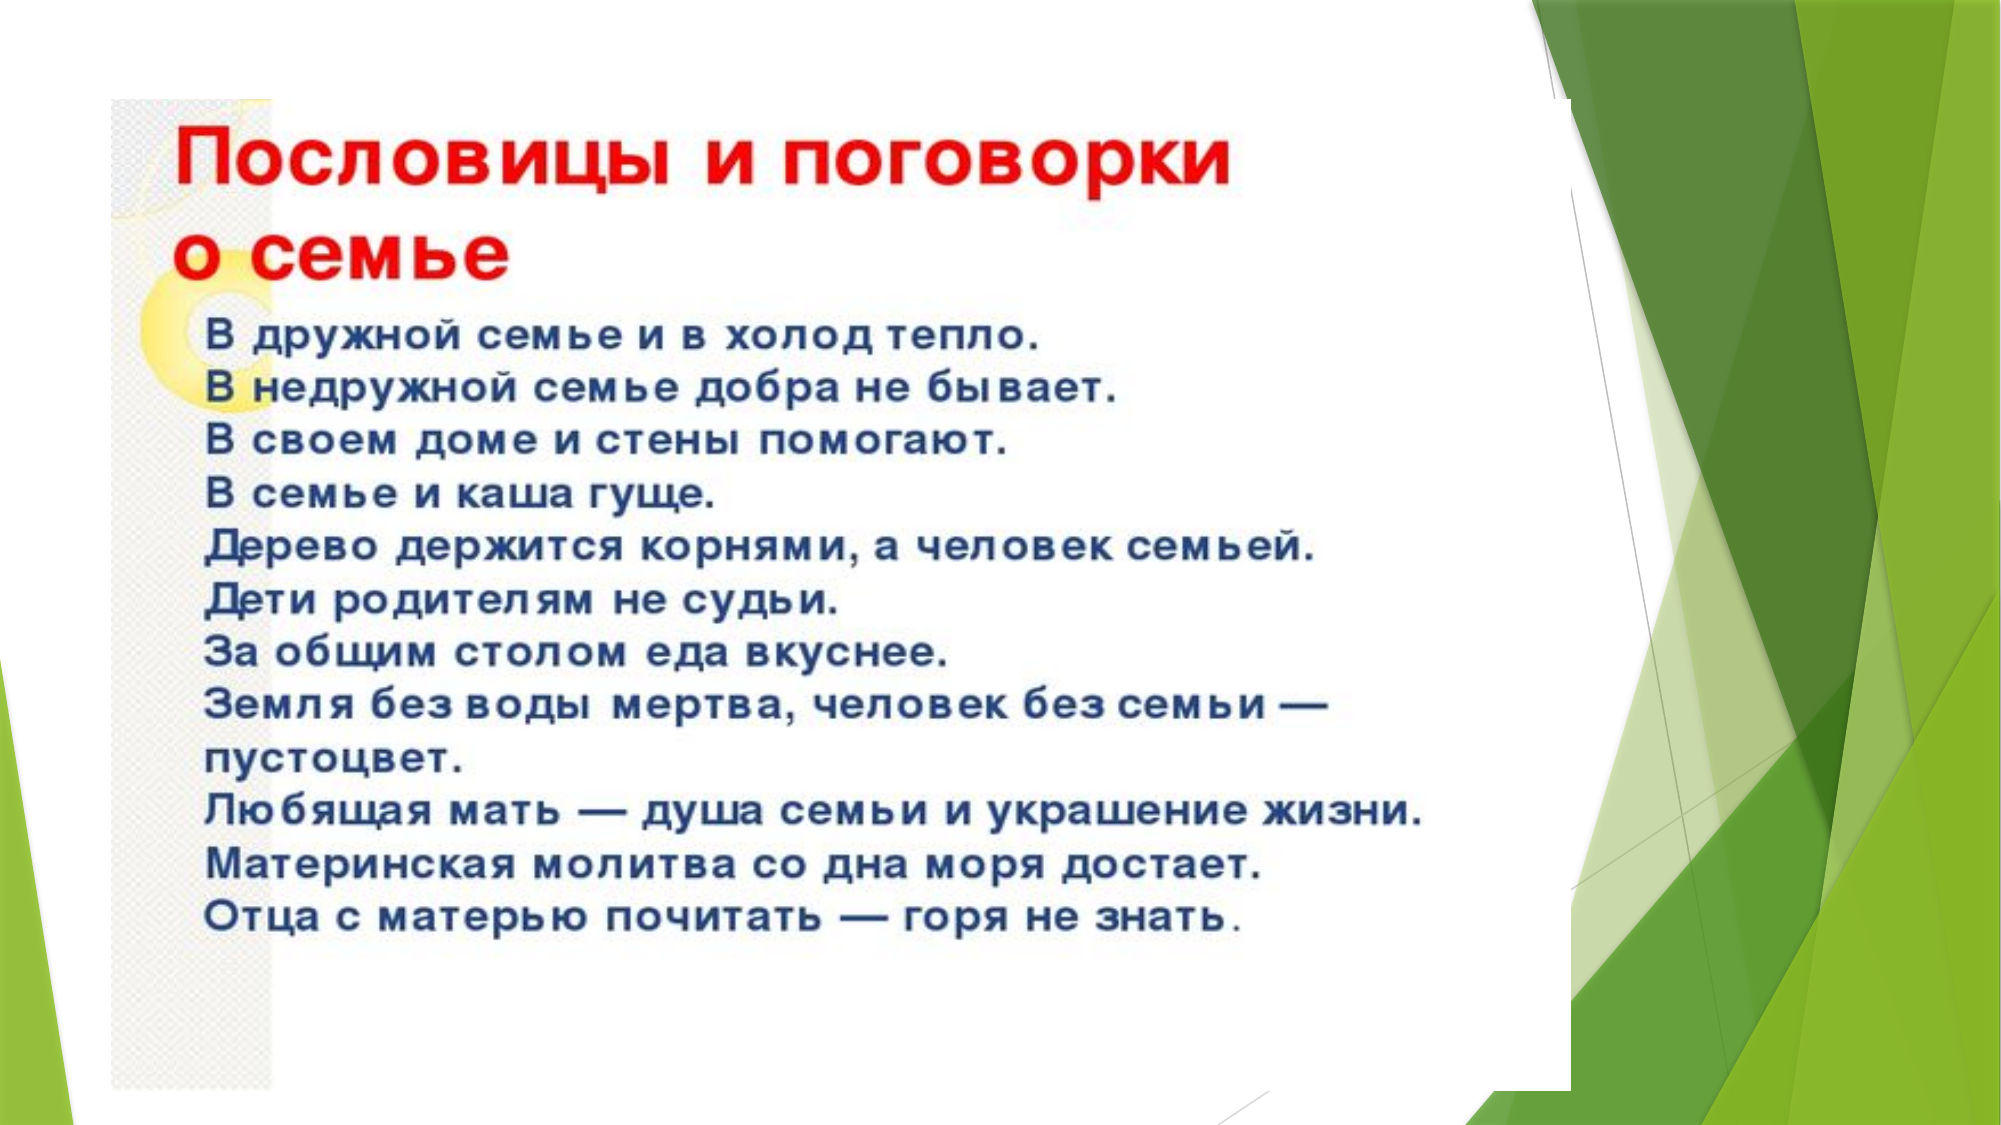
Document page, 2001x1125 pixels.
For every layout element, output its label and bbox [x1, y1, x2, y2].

list [110, 99, 1572, 1092]
